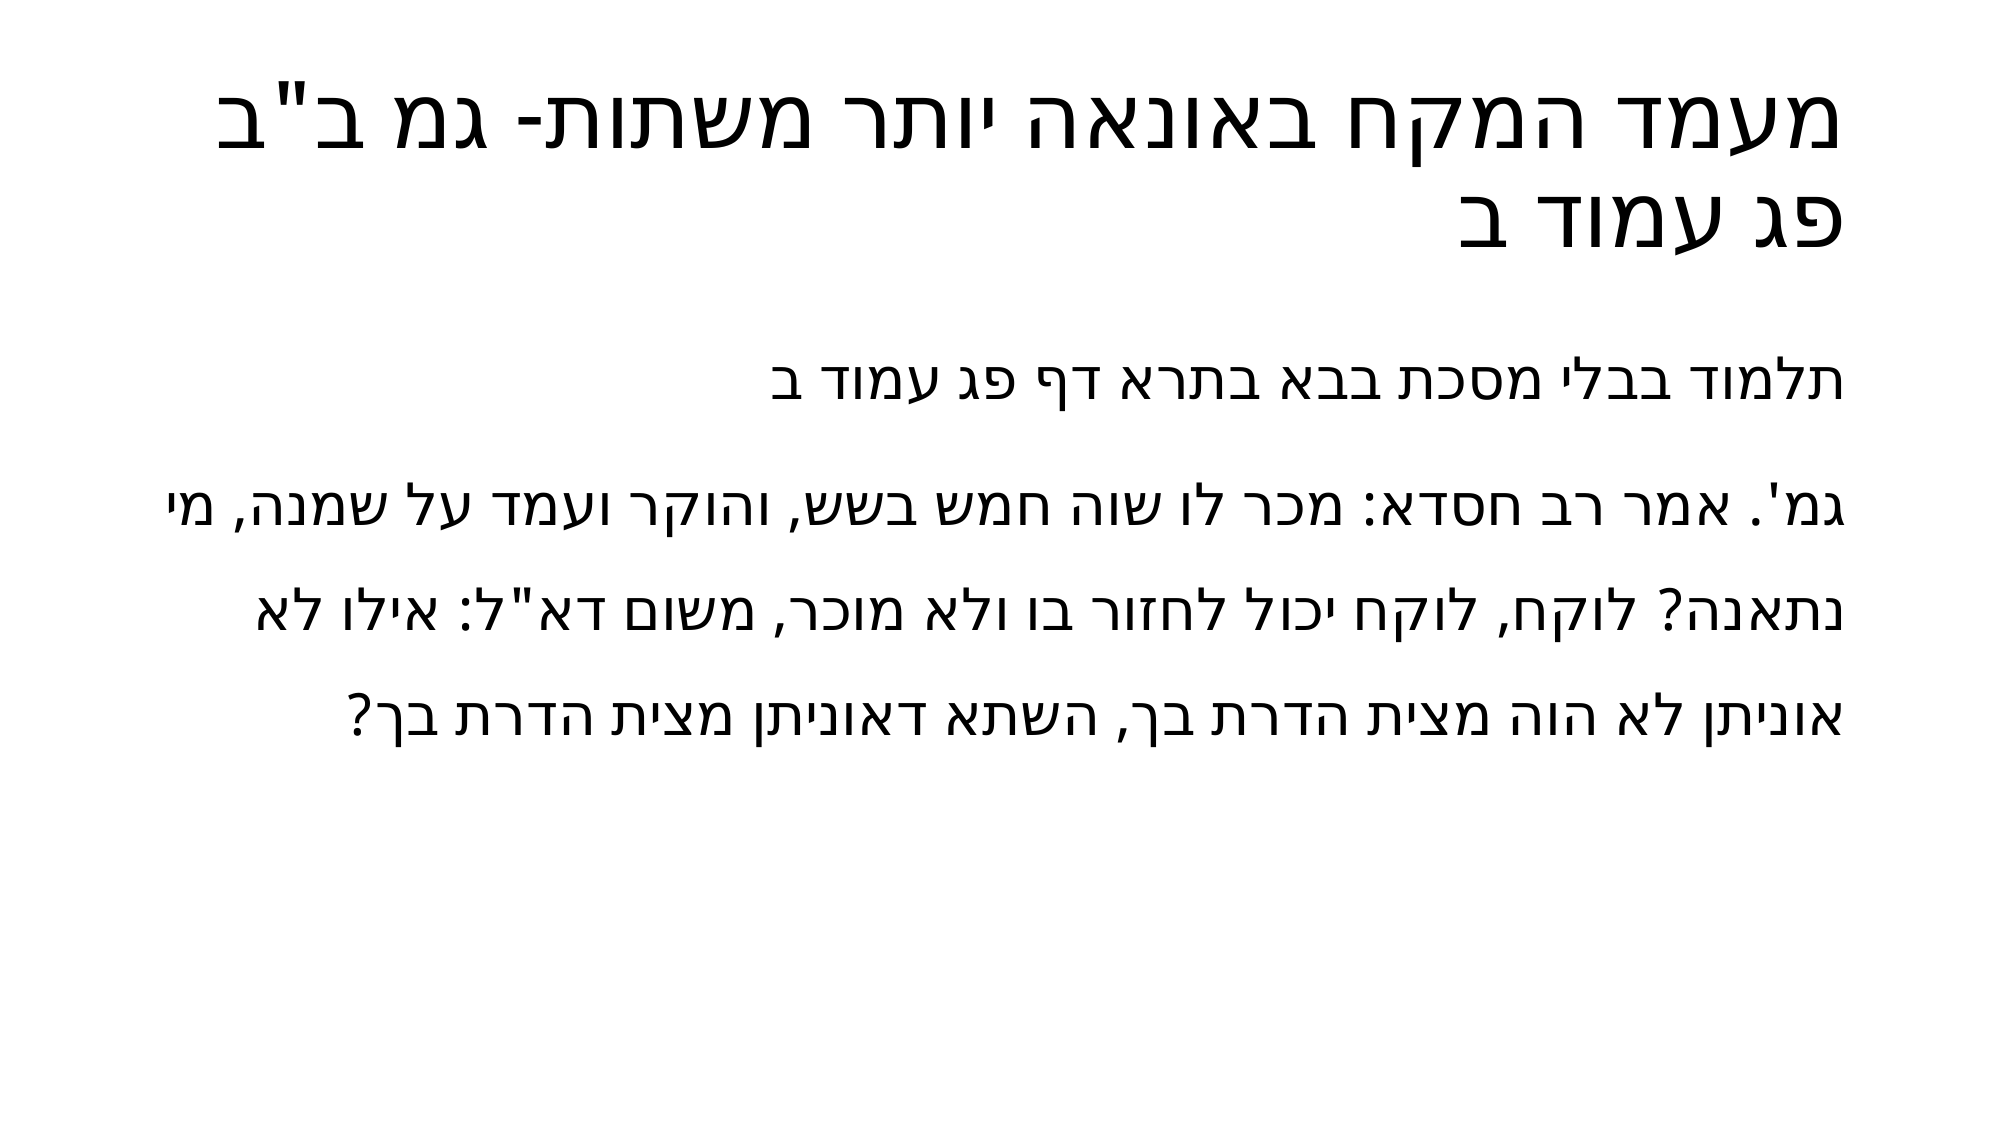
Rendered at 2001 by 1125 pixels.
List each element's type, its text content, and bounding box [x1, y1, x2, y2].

title מעמד המקח באונאה יותר משתות- גמ ב"ב פג עמוד ב [137, 59, 1863, 278]
list תלמוד בבלי מסכת בבא בתרא דף פג עמוד ב גמ'. אמר רב חסדא: מכר לו שוה חמש בשש, והוקר ועמד על שמנה, מי נתאנה? לוקח, לוקח יכול לחזור בו ולא מוכר, משום דא"ל: אילו לא אוניתן לא הוה מצית הדרת בך, השתא דאוניתן מצית הדרת בך? [137, 299, 1863, 1014]
